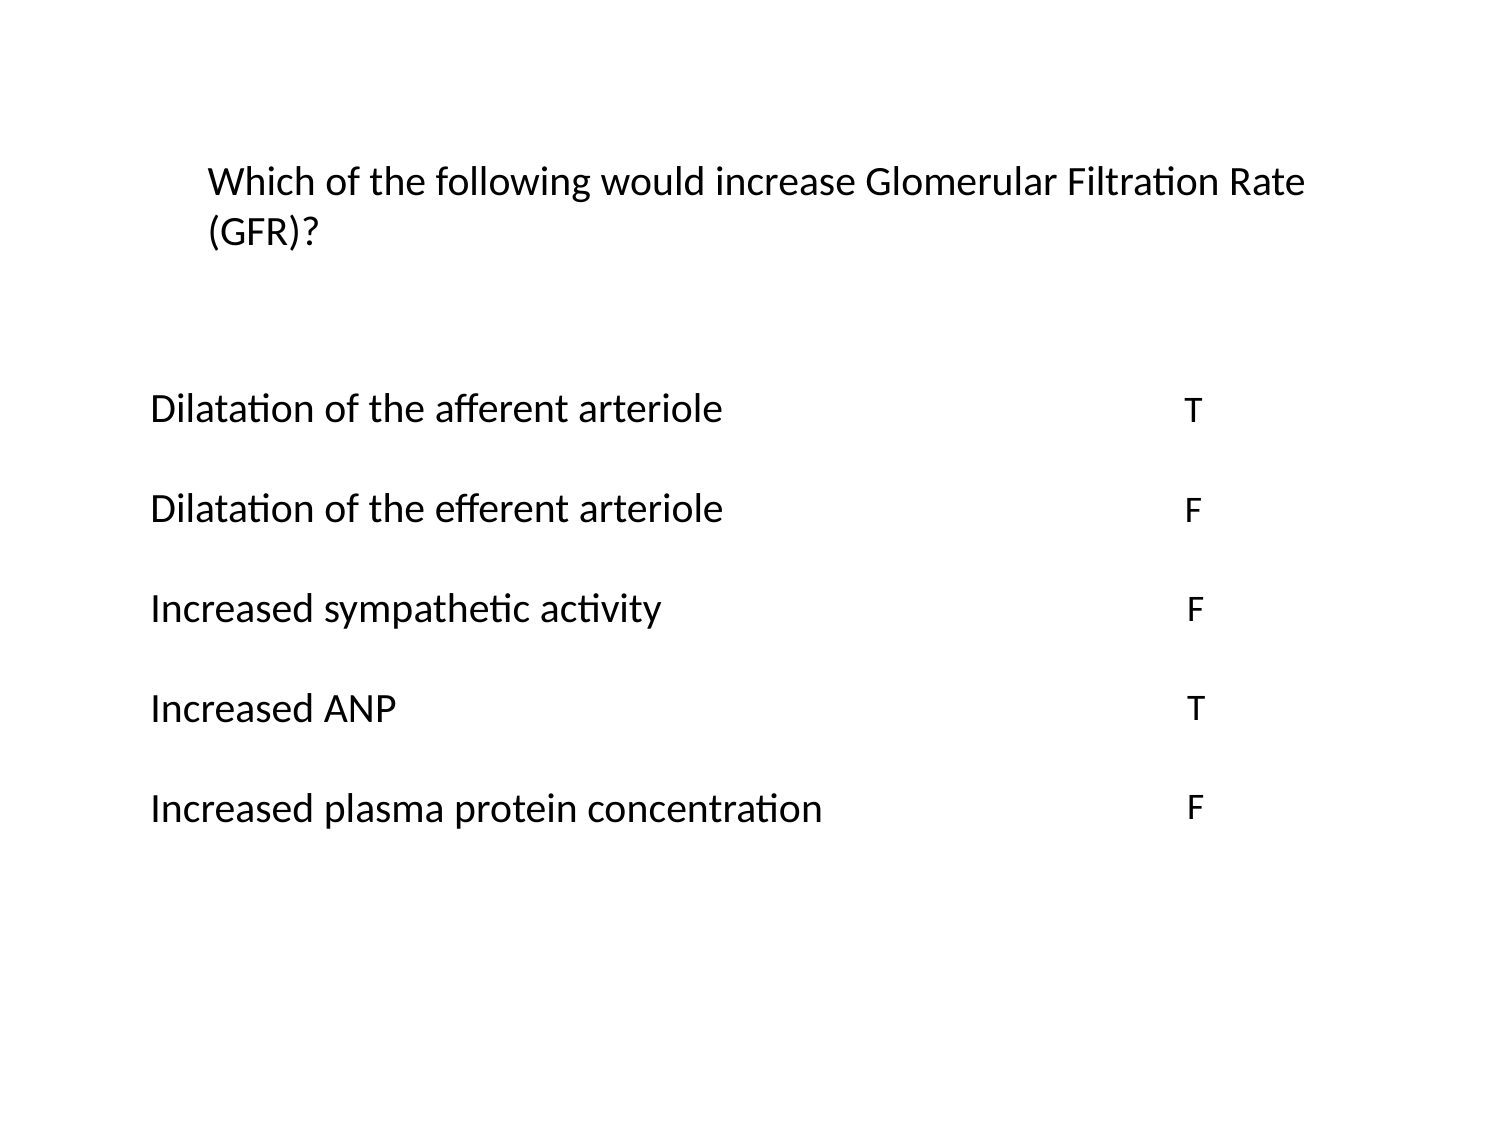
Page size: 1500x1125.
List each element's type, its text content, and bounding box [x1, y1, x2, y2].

text_box T [1169, 377, 1218, 438]
text_box Which of the following would increase Glomerular Filtration Rate (GFR)? [192, 146, 1351, 262]
text_box F [1172, 774, 1220, 835]
text_box Dilatation of the afferent arteriole Dilatation of the efferent arteriole Increased sympathetic activity Increased ANP Increased plasma protein concentration [135, 373, 1270, 839]
text_box F [1170, 477, 1217, 537]
text_box F [1172, 576, 1220, 637]
text_box T [1172, 675, 1221, 736]
